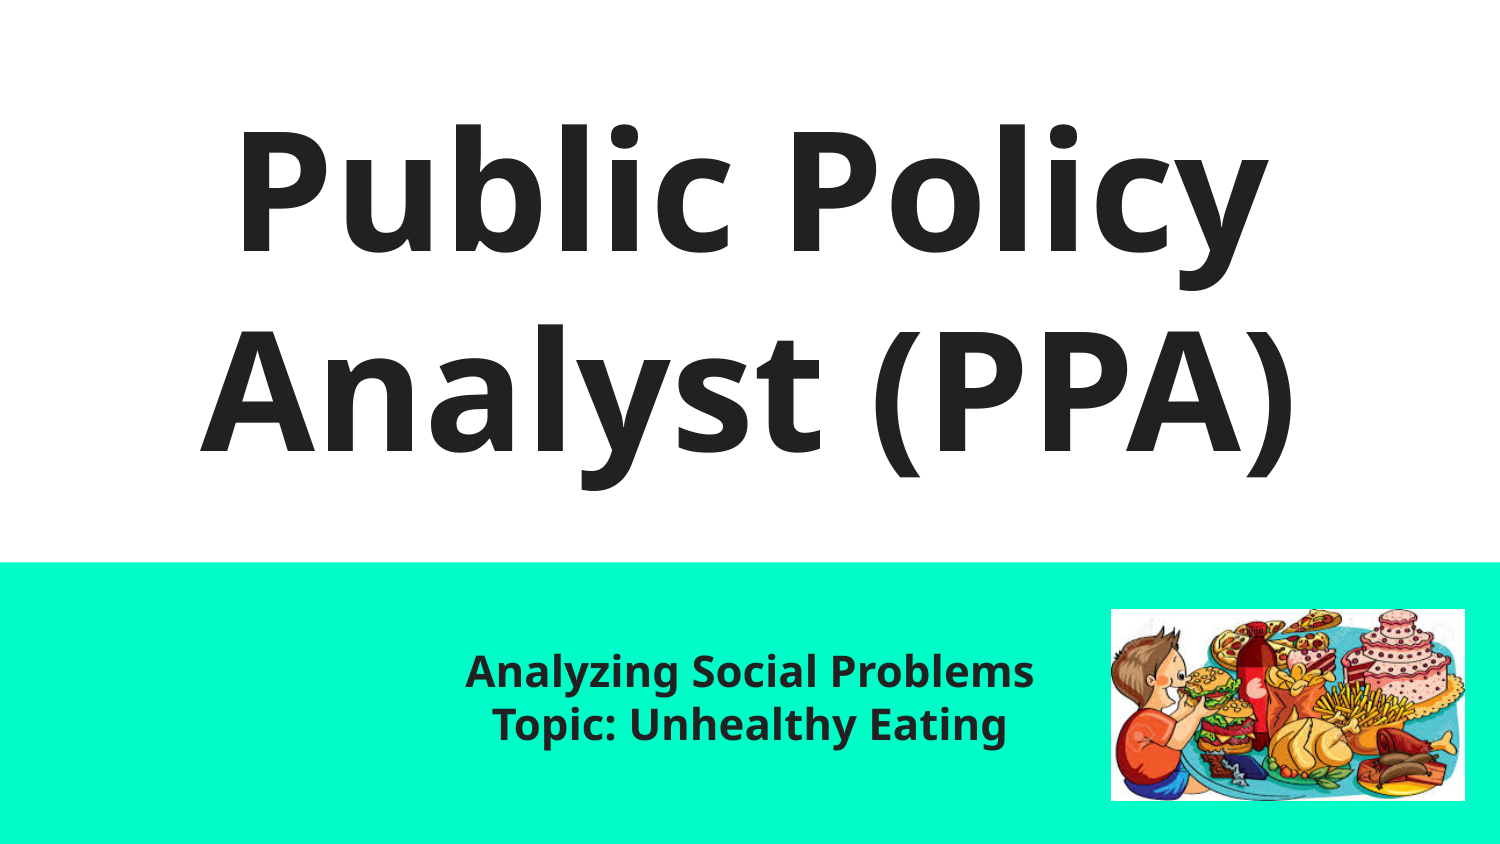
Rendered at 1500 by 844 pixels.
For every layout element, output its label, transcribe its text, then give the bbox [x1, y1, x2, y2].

subtitle Analyzing Social Problems Topic: Unhealthy Eating [51, 638, 1106, 755]
picture [1111, 609, 1465, 801]
title Public Policy Analyst (PPA) [51, 64, 1449, 506]
